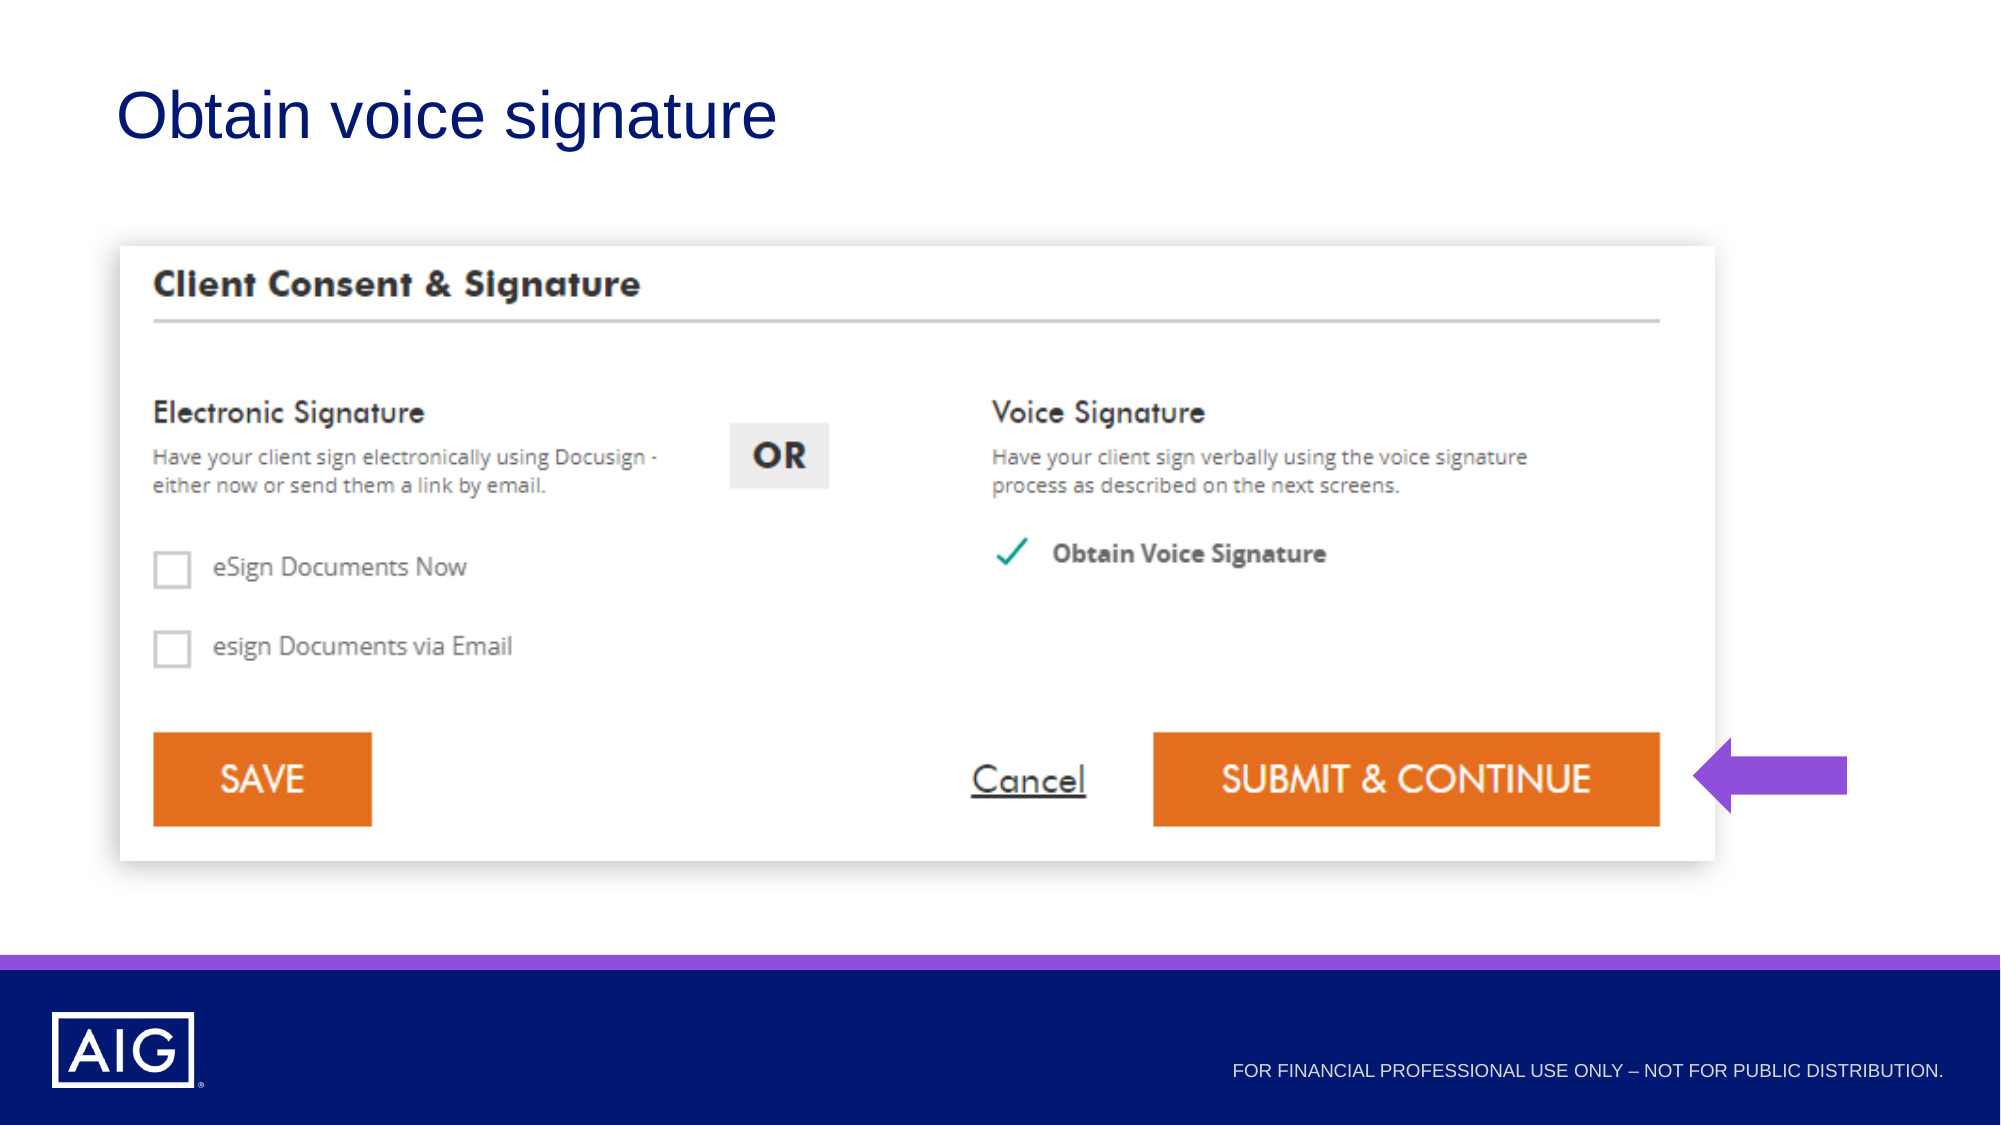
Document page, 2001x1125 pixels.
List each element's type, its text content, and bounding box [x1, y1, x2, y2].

text_box [1715, 734, 1848, 817]
picture [52, 1012, 207, 1088]
picture [120, 246, 1715, 861]
title Obtain voice signature [115, 81, 869, 238]
